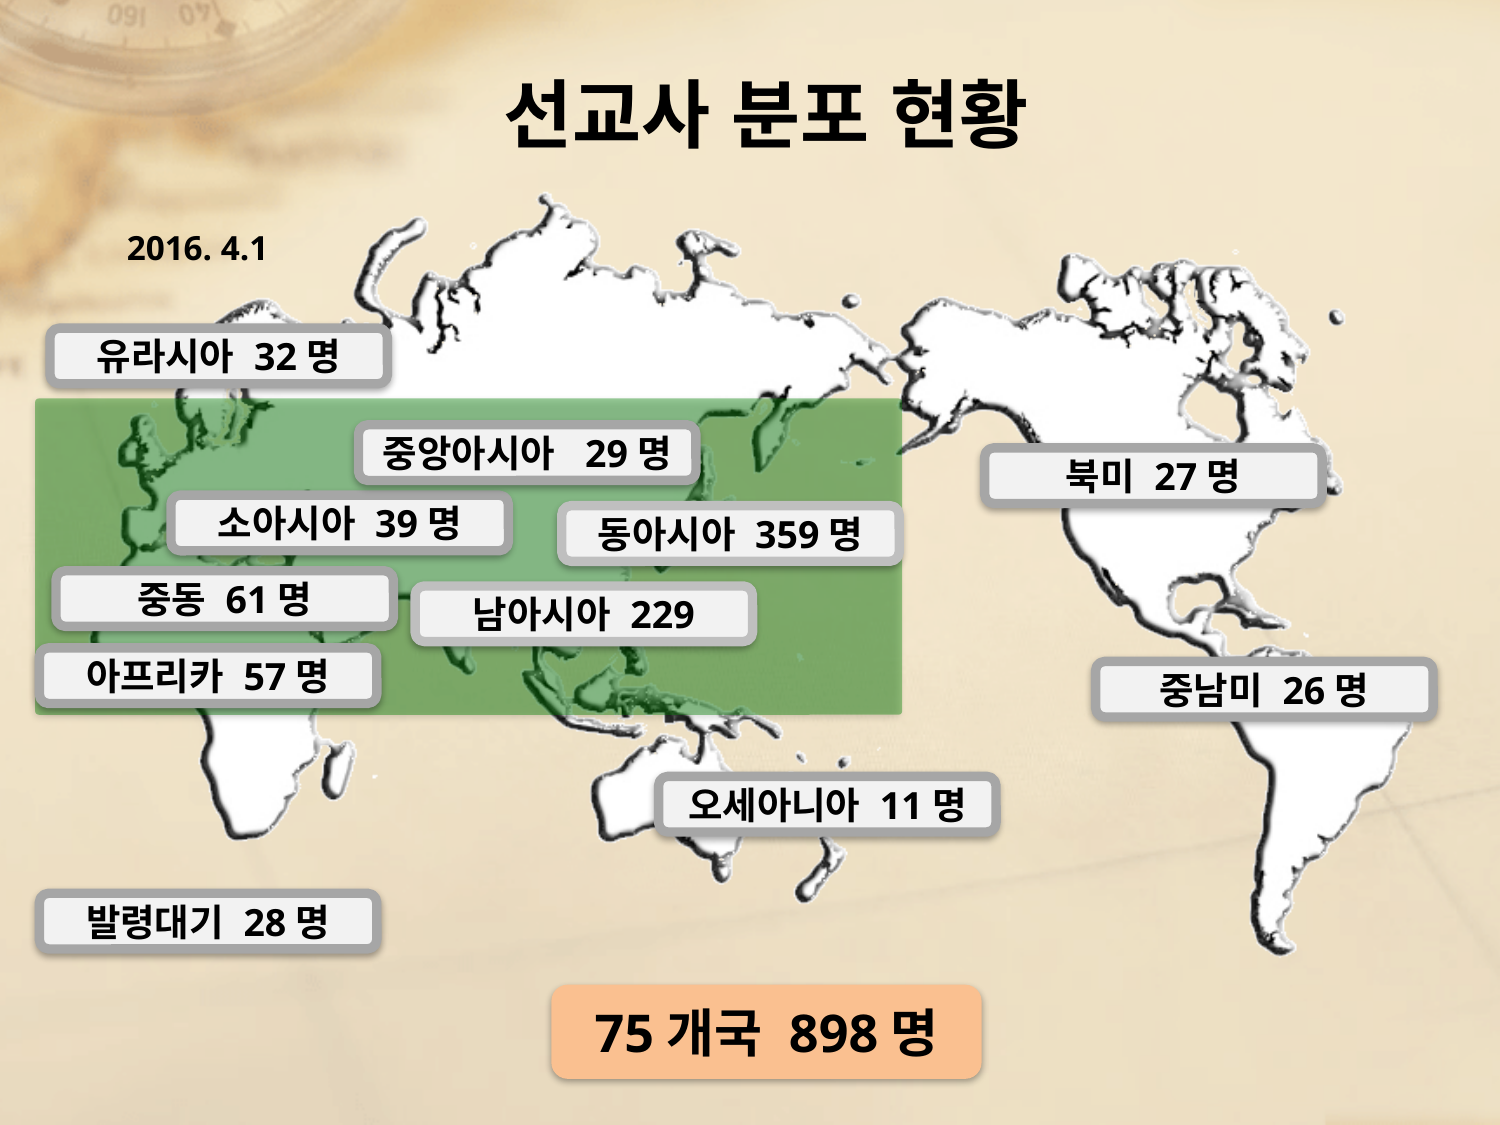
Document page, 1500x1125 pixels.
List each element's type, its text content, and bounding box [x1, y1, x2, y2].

picture [36, 140, 1450, 987]
text_box 75개국 898명 [552, 994, 981, 1078]
title 선교사 분포 현황 [409, 58, 1123, 139]
